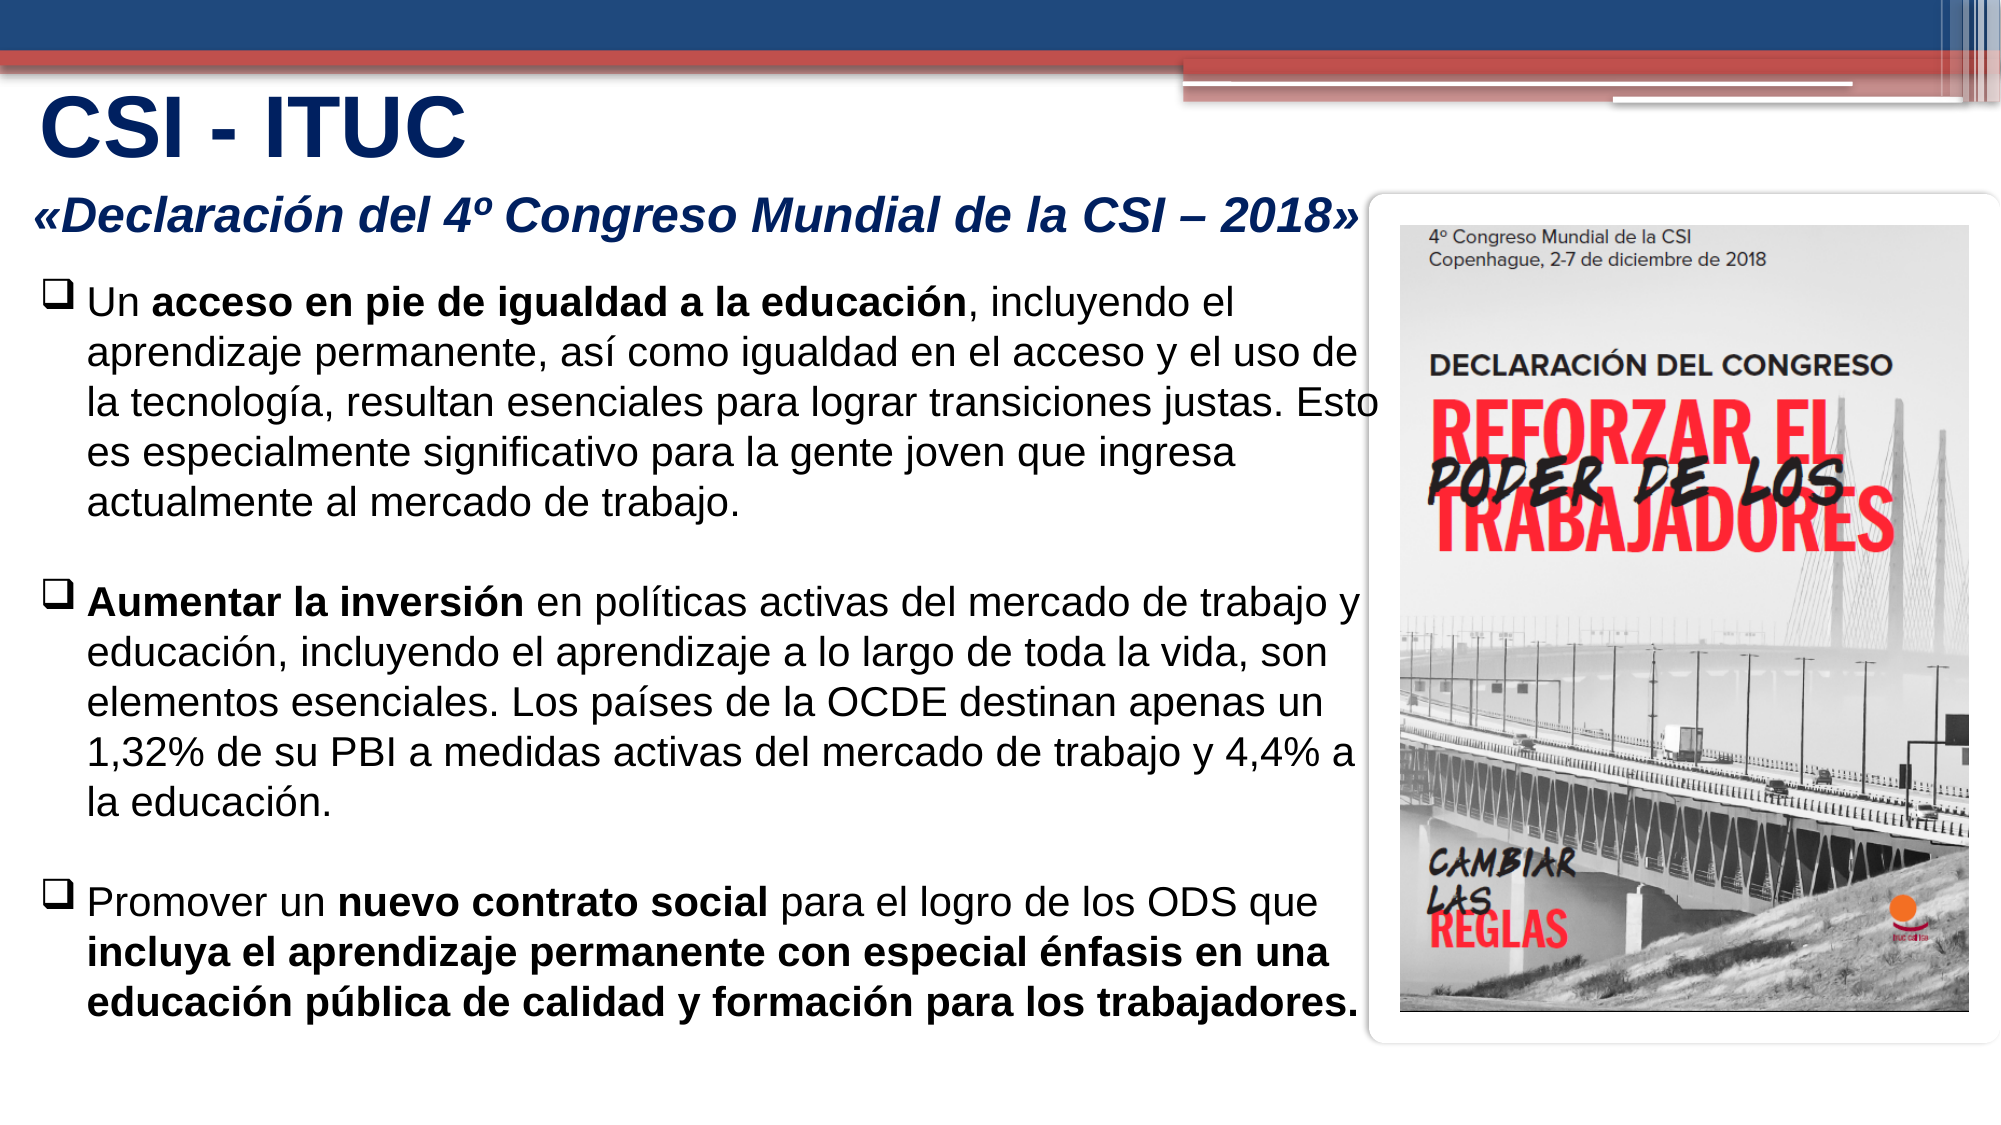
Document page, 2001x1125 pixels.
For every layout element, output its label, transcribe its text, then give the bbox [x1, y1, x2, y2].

title CSI - ITUC [24, 62, 1975, 175]
text_box «Declaración del 4º Congreso Mundial de la CSI – 2018» [18, 174, 1969, 288]
picture [1399, 225, 1970, 1012]
text_box Un acceso en pie de igualdad a la educación, incluyendo el aprendizaje permanente, así como igualdad en el acceso y el uso de la tecnología, resultan esenciales para lograr transiciones justas. Esto es especialmente significativo para la gente joven que ingresa actualmente al mercado de trabajo. Aumentar la inversión en políticas activas del mercado de trabajo y educación, incluyendo el aprendizaje a lo largo de toda la vida, son elementos esenciales. Los países de la OCDE destinan apenas un 1,32% de su PBI a medidas activas del mercado de trabajo y 4,4% a la educación. Promover un nuevo contrato social para el logro de los ODS que incluya el aprendizaje permanente con especial énfasis en una educación pública de calidad y formación para los trabajadores. [24, 266, 1400, 1032]
